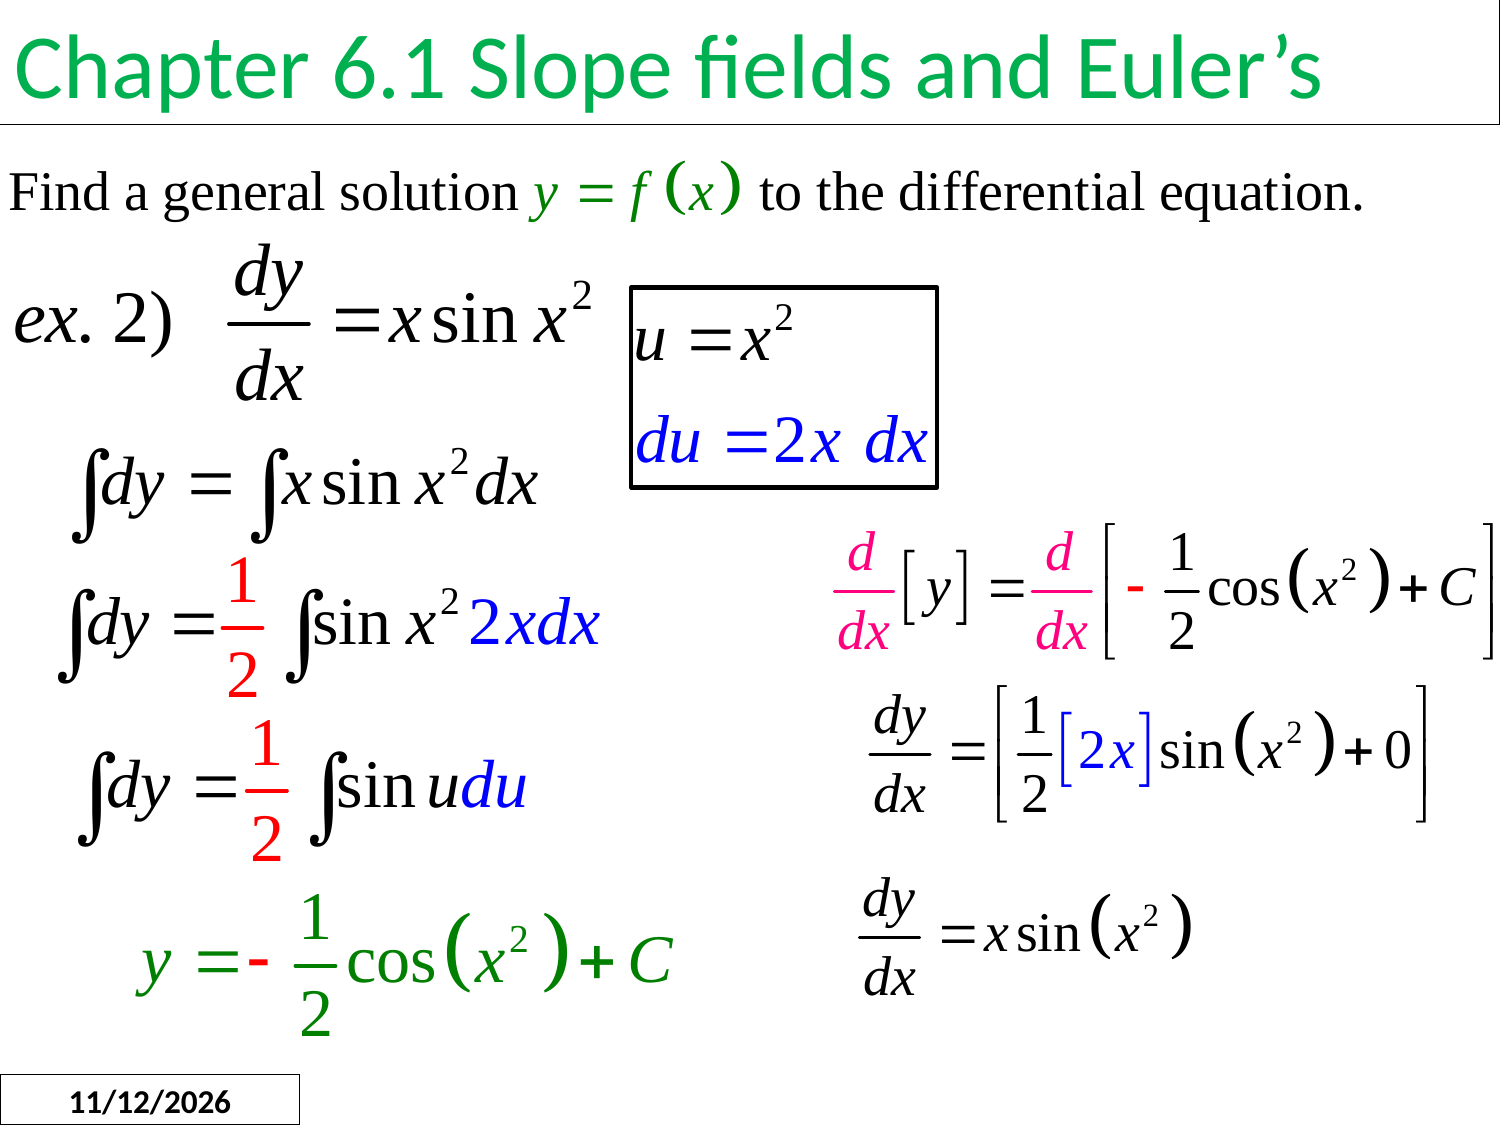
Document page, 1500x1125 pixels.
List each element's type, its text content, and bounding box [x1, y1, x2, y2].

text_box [2, 252, 610, 417]
text_box Chapter 6.1 Slope fields and Euler’s [0, 0, 1500, 125]
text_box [860, 674, 1449, 834]
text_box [849, 862, 1196, 1008]
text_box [124, 874, 688, 1052]
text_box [824, 512, 1500, 672]
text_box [49, 424, 551, 535]
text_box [624, 287, 942, 491]
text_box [35, 537, 615, 713]
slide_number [0, 1074, 300, 1125]
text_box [55, 699, 545, 877]
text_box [0, 149, 1375, 244]
